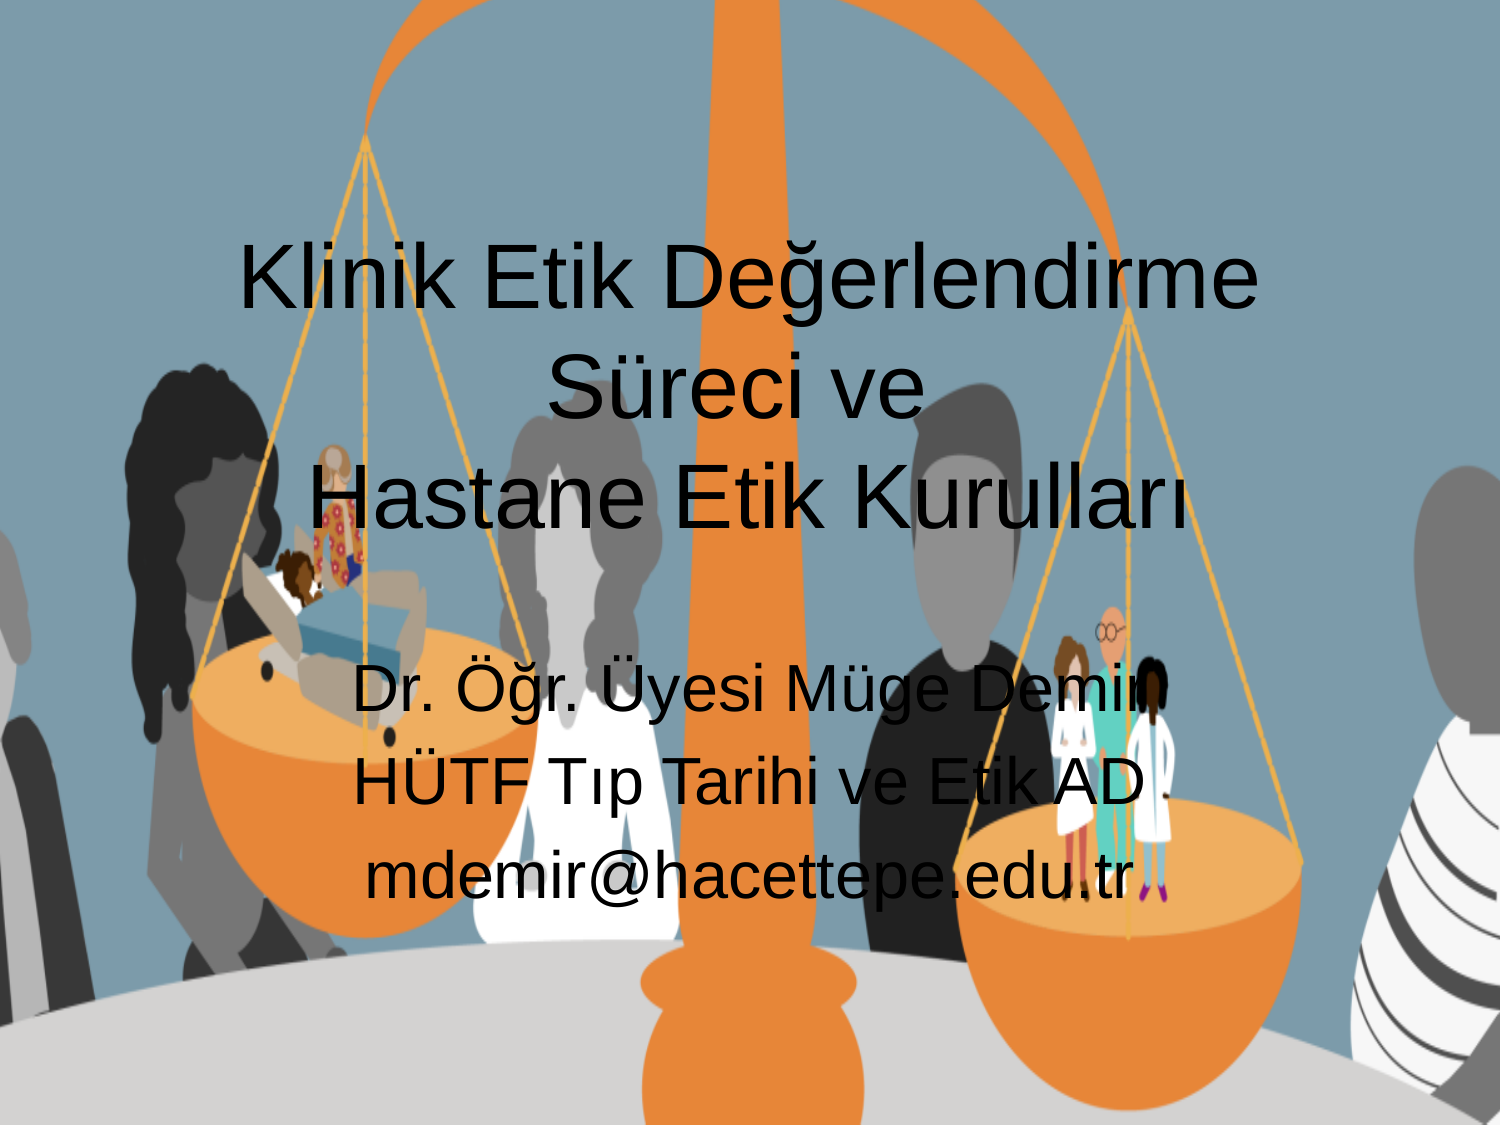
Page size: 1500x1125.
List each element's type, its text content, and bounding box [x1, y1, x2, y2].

title Klinik Etik Değerlendirme Süreci ve Hastane Etik Kurulları [112, 172, 1388, 591]
picture [0, 0, 1500, 1125]
subtitle Dr. Öğr. Üyesi Müge Demir HÜTF Tıp Tarihi ve Etik AD mdemir@hacettepe.edu.tr [225, 637, 1275, 925]
